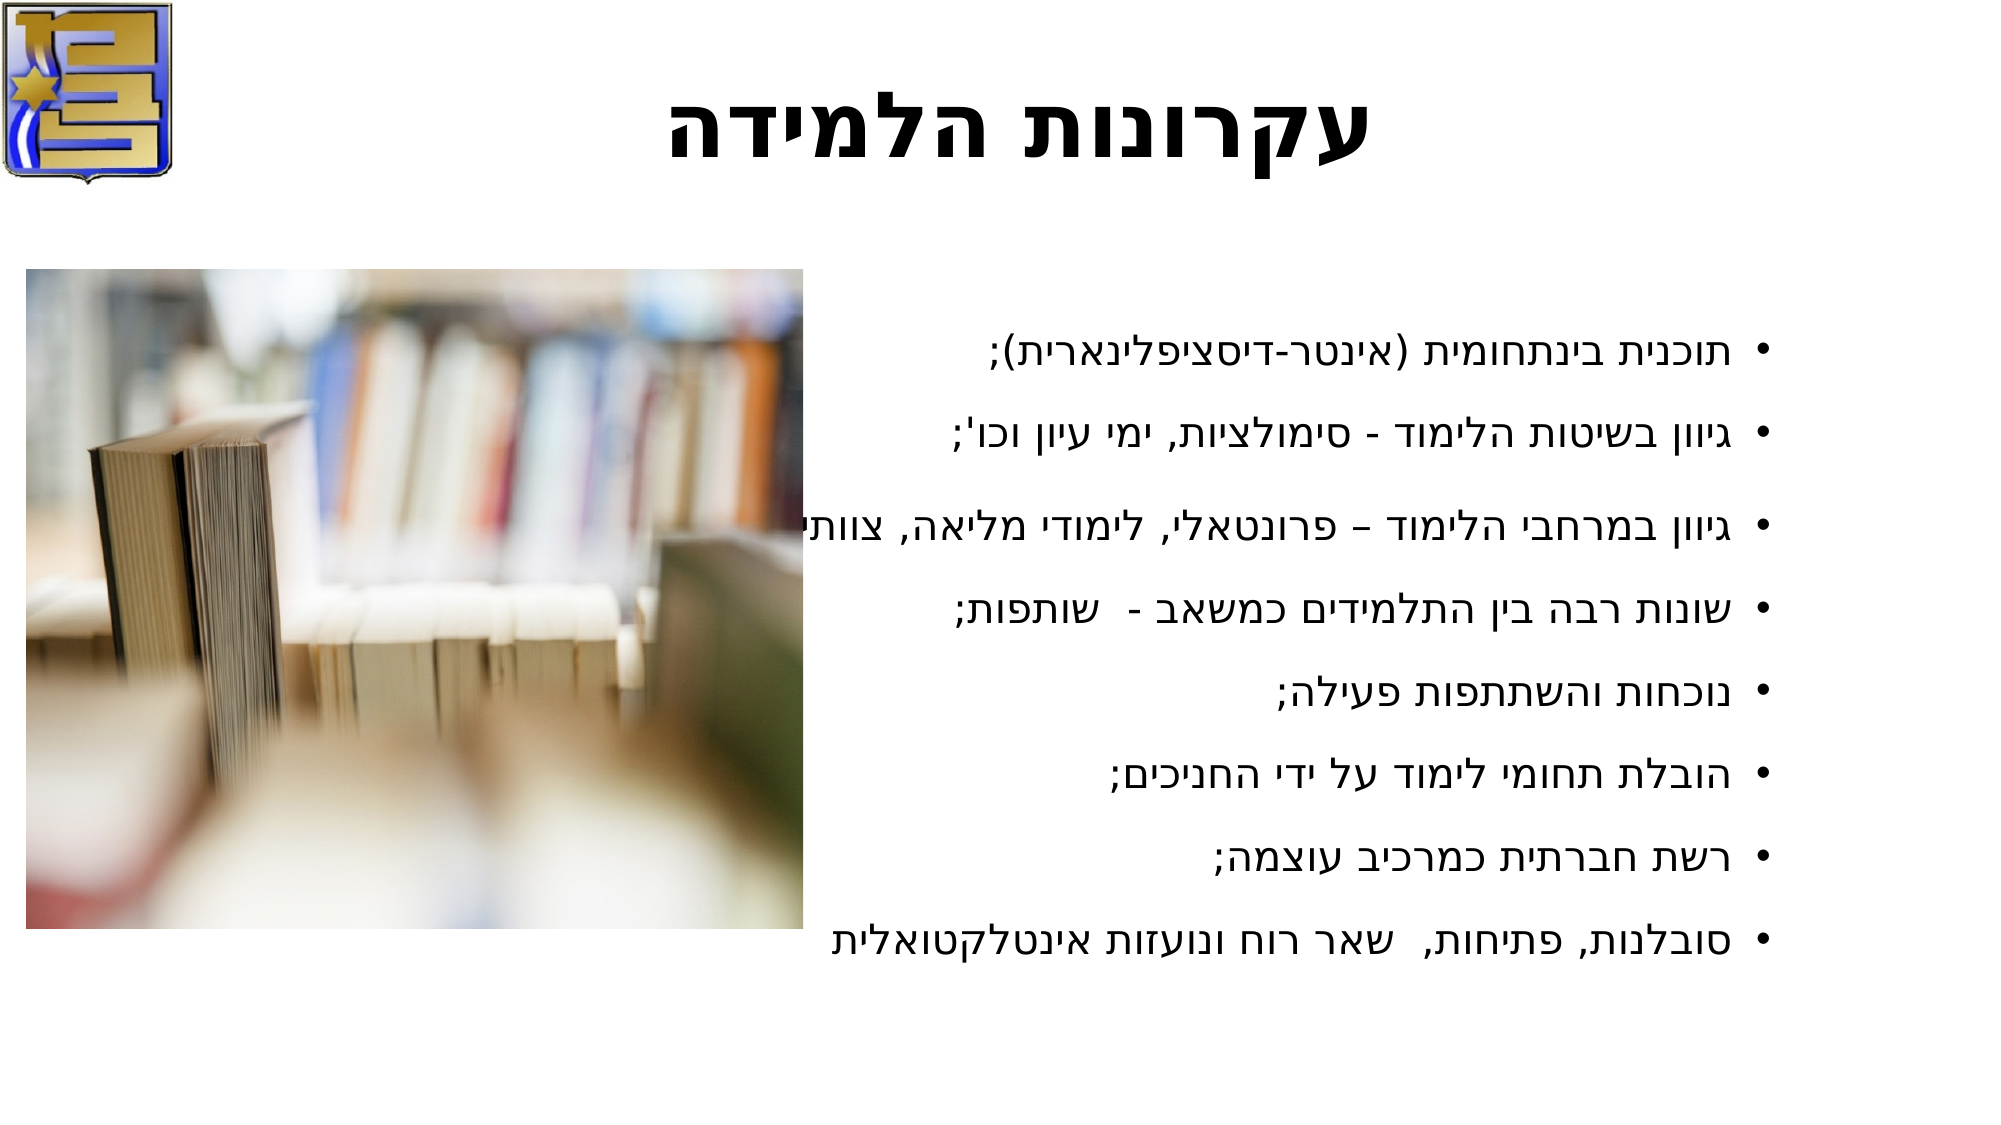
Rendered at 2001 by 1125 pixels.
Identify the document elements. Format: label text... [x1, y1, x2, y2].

picture [0, 0, 173, 185]
text_box עקרונות הלמידה [648, 58, 1391, 184]
picture [26, 269, 804, 930]
list תוכנית בינתחומית (אינטר-דיסציפלינארית); גיוון בשיטות הלימוד - סימולציות, ימי עיון וכו'; גיוון במרחבי הלימוד – פרונטאלי, לימודי מליאה, צוותי וכו'; שונות רבה בין התלמידים כמשאב - שותפות; נוכחות והשתתפות פעילה; הובלת תחומי לימוד על ידי החניכים; רשת חברתית כמרכיב עוצמה; סובלנות, פתיחות, שאר רוח ונועזות אינטלקטואלית [172, 290, 1786, 1050]
